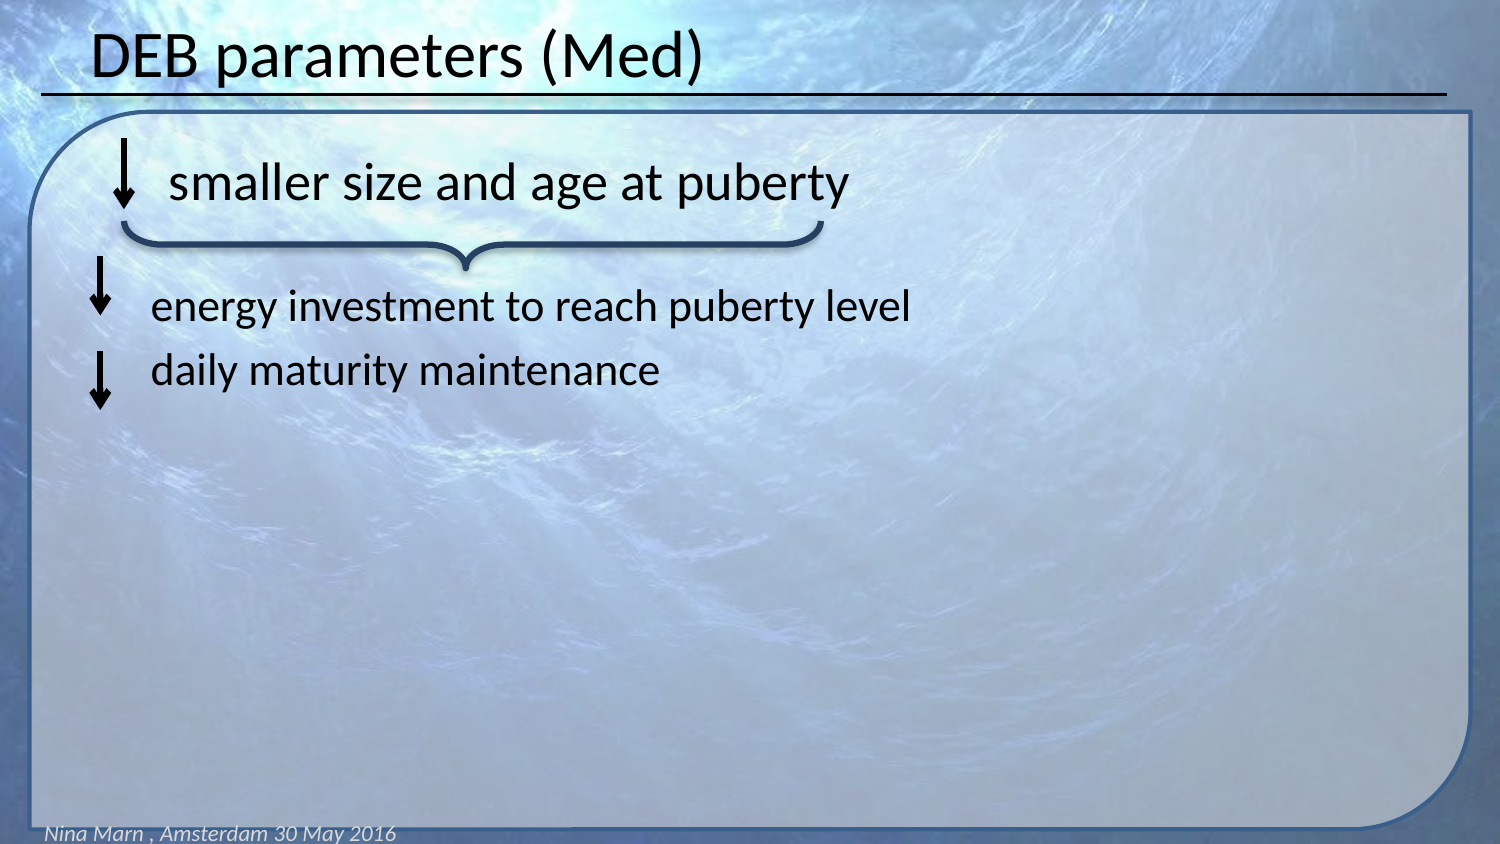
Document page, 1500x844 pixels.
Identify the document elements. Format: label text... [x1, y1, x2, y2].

text_box energy investment to reach puberty level daily maturity maintenance [135, 268, 939, 446]
text_box [76, 339, 432, 623]
text_box [120, 220, 824, 268]
text_box smaller size and age at puberty [123, 126, 892, 268]
text_box DEB parameters (Med) [74, 16, 1425, 86]
text_box smaller size and age at puberty [123, 242, 455, 328]
